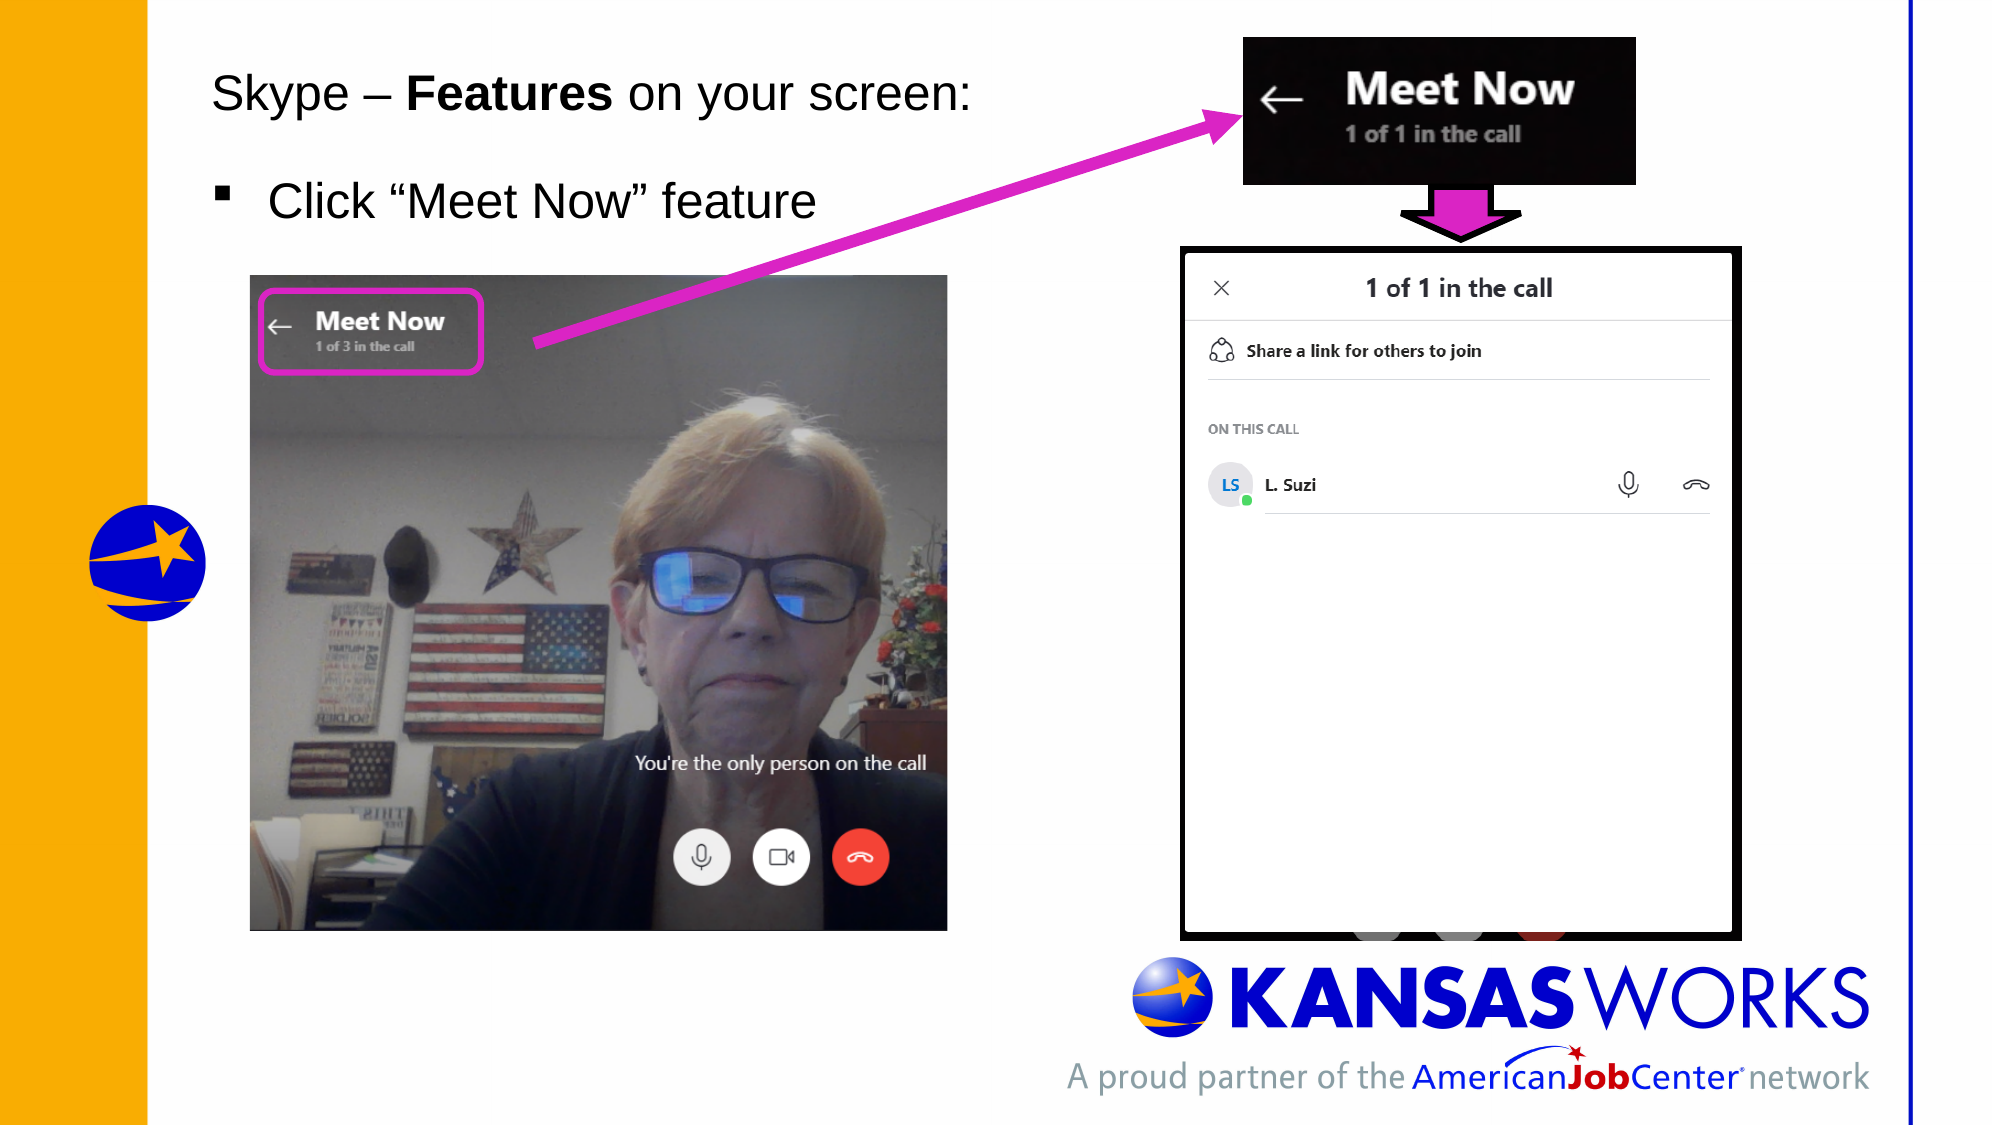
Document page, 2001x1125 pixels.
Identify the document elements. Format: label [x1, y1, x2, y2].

text_box [534, 115, 1244, 344]
picture [0, 0, 1992, 1125]
